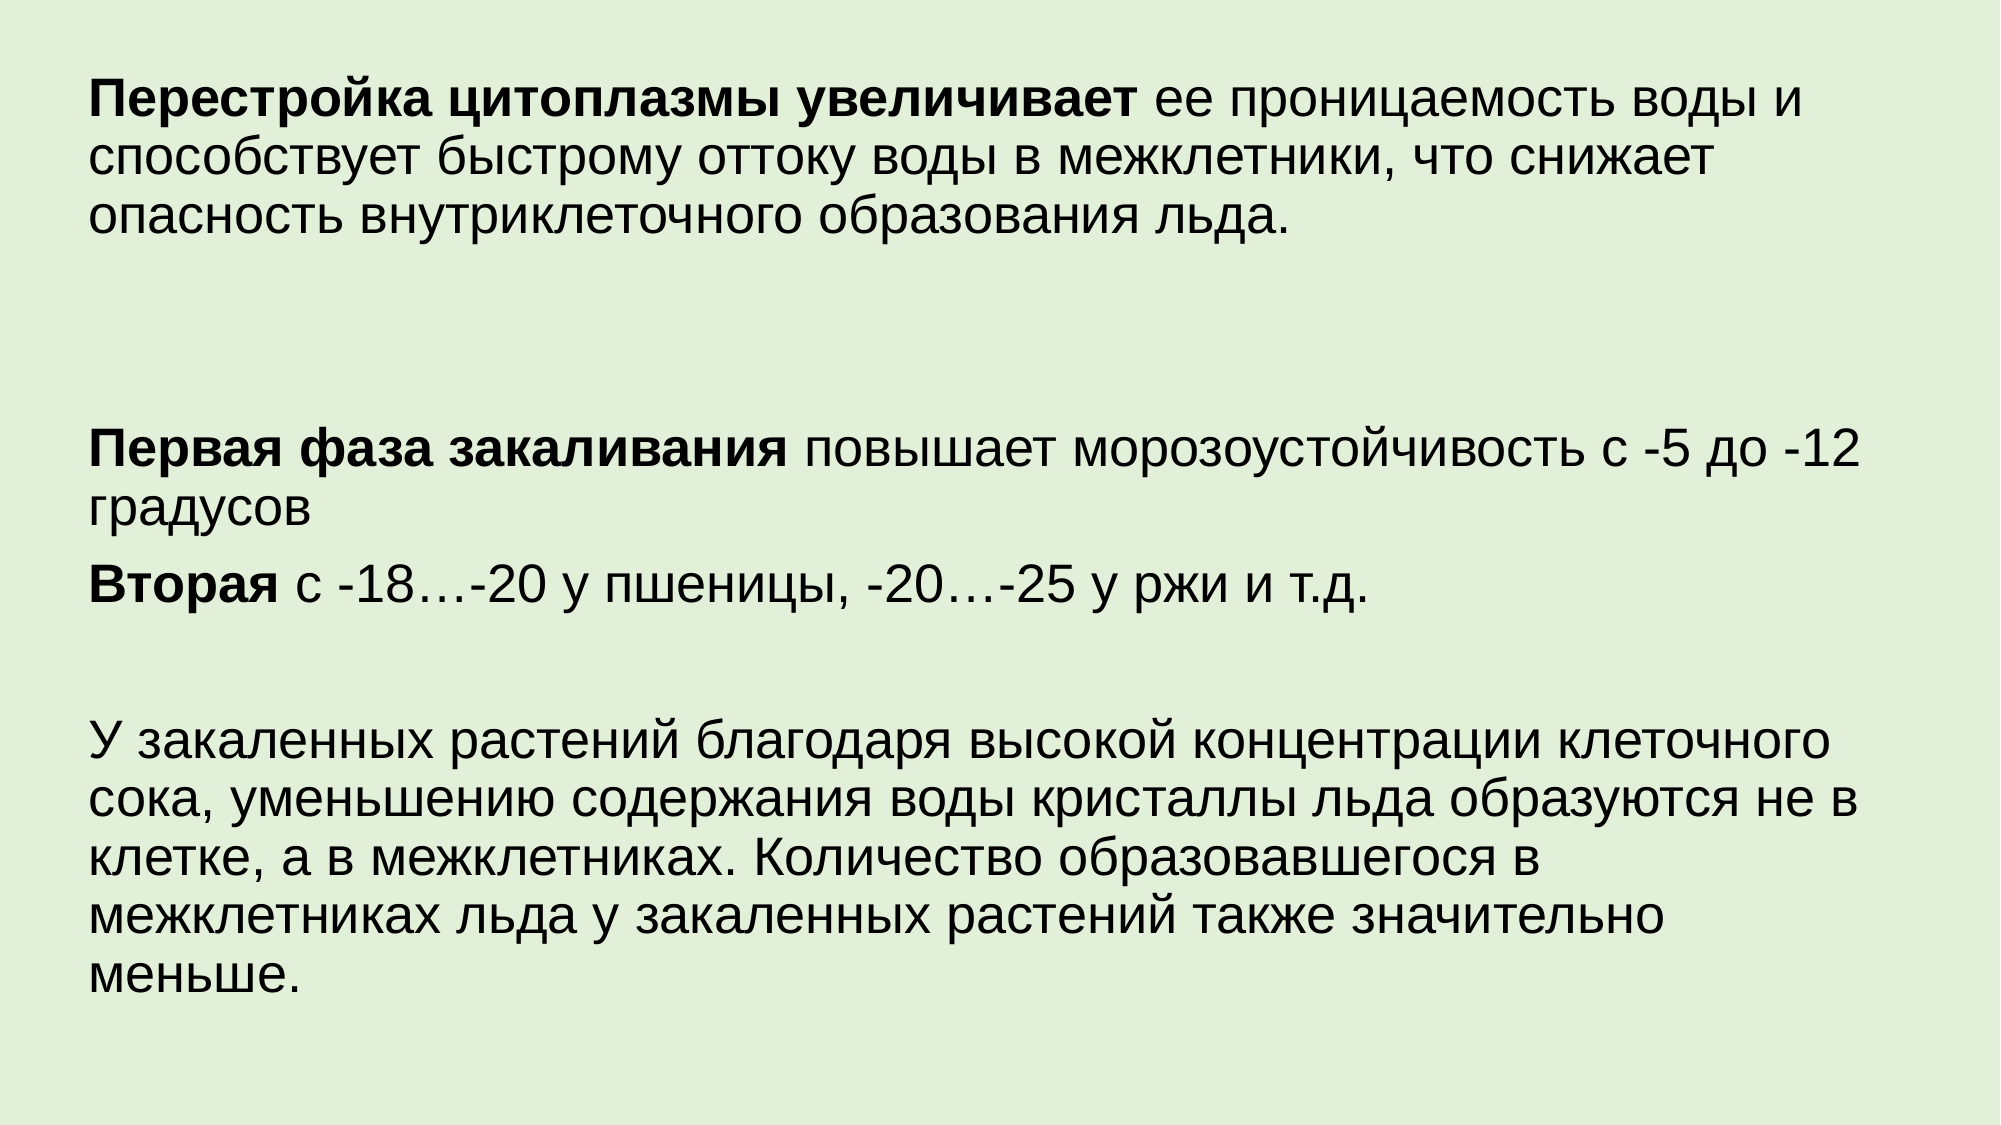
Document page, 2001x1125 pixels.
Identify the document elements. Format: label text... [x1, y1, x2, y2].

list Перестройка цитоплазмы увеличивает ее проницаемость воды и способствует быстрому оттоку воды в межклетники, что снижает опасность внутриклеточного образования льда. Первая фаза закаливания повышает морозоустойчивость с -5 до -12 градусов Вторая с -18…-20 у пшеницы, -20…-25 у ржи и т.д. У закаленных растений благодаря высо­кой концентрации клеточного сока, уменьшению содержания воды кристаллы льда образуются не в клетке, а в межклетниках. Количество образовавшегося в межклетниках льда у закаленных растений также значительно меньше. [73, 62, 1883, 1014]
